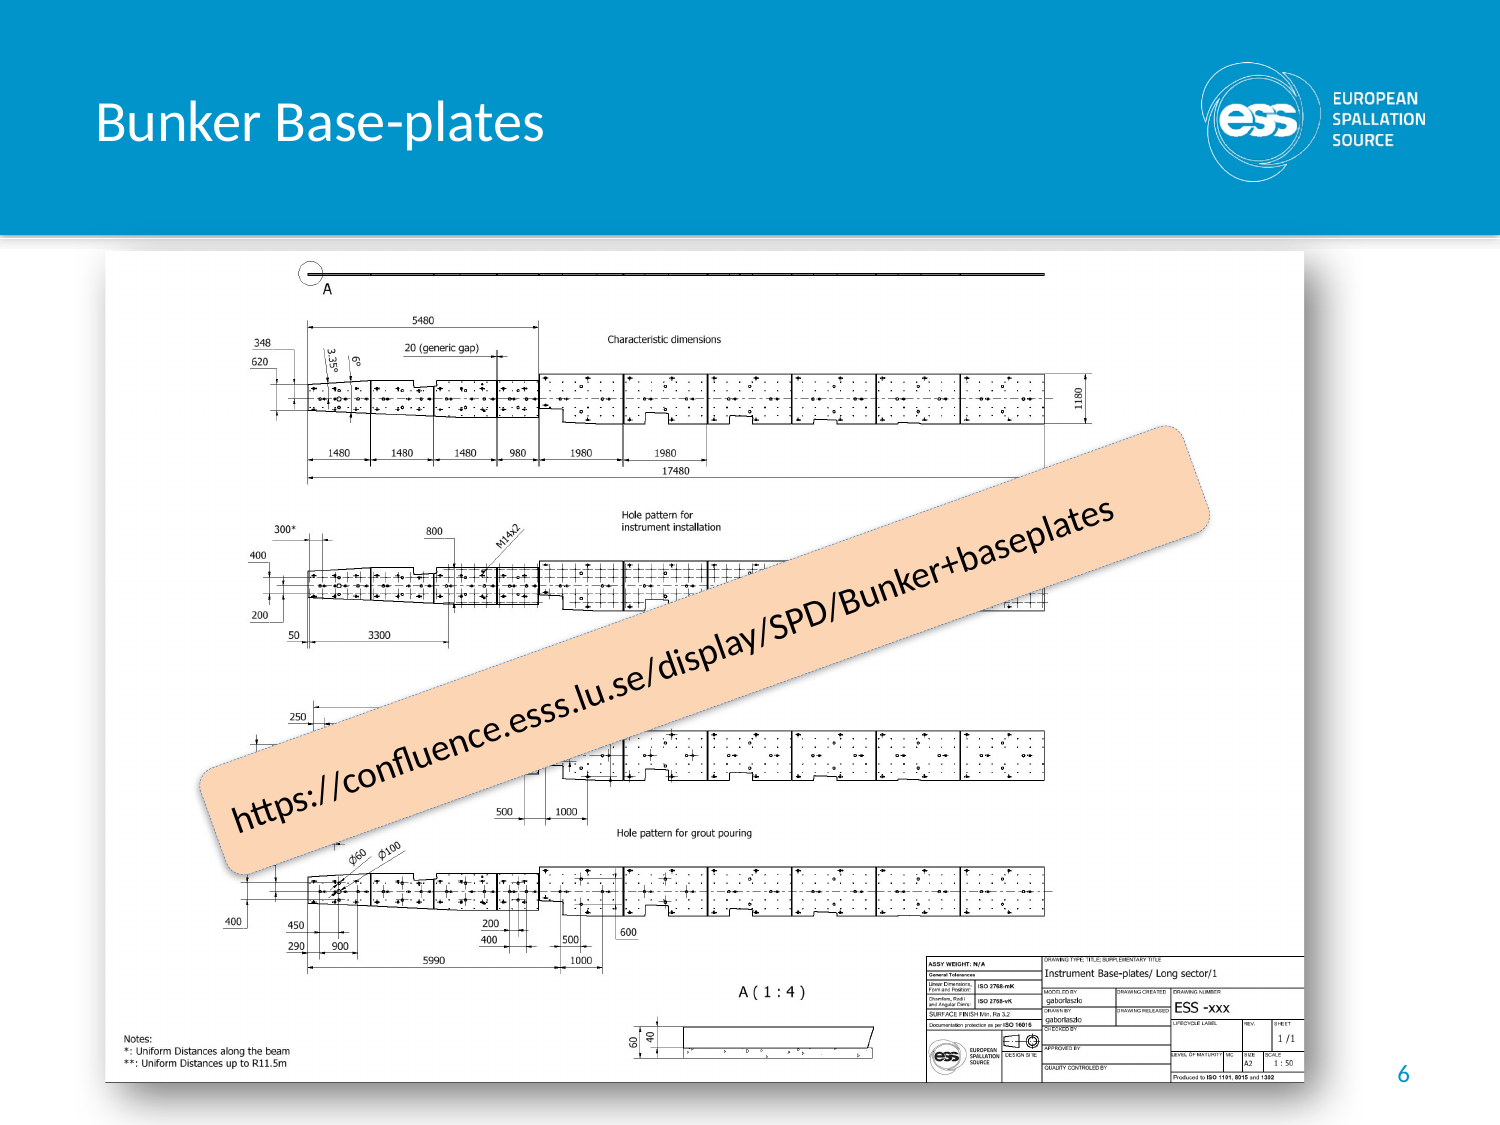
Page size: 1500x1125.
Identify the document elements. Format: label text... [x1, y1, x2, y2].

picture [1333, 134, 1340, 146]
picture [1405, 113, 1413, 125]
picture [1381, 113, 1389, 125]
picture [1352, 113, 1361, 125]
picture [1366, 134, 1383, 146]
picture [1346, 93, 1352, 104]
slide_number 6 [1343, 1042, 1425, 1103]
picture [1334, 93, 1341, 104]
picture [1355, 92, 1374, 104]
picture [1343, 134, 1363, 146]
picture [1333, 113, 1340, 125]
picture [1220, 104, 1299, 137]
picture [1408, 93, 1412, 104]
picture [105, 251, 1305, 1083]
picture [1413, 93, 1417, 104]
picture [1397, 97, 1405, 104]
picture [1343, 113, 1351, 124]
picture [1388, 93, 1394, 104]
picture [1416, 113, 1420, 123]
title Bunker Base-plates [94, 0, 1141, 237]
picture [1386, 134, 1392, 146]
picture [1372, 114, 1378, 125]
picture [1377, 93, 1385, 104]
picture [1364, 114, 1369, 125]
picture [1391, 113, 1402, 124]
